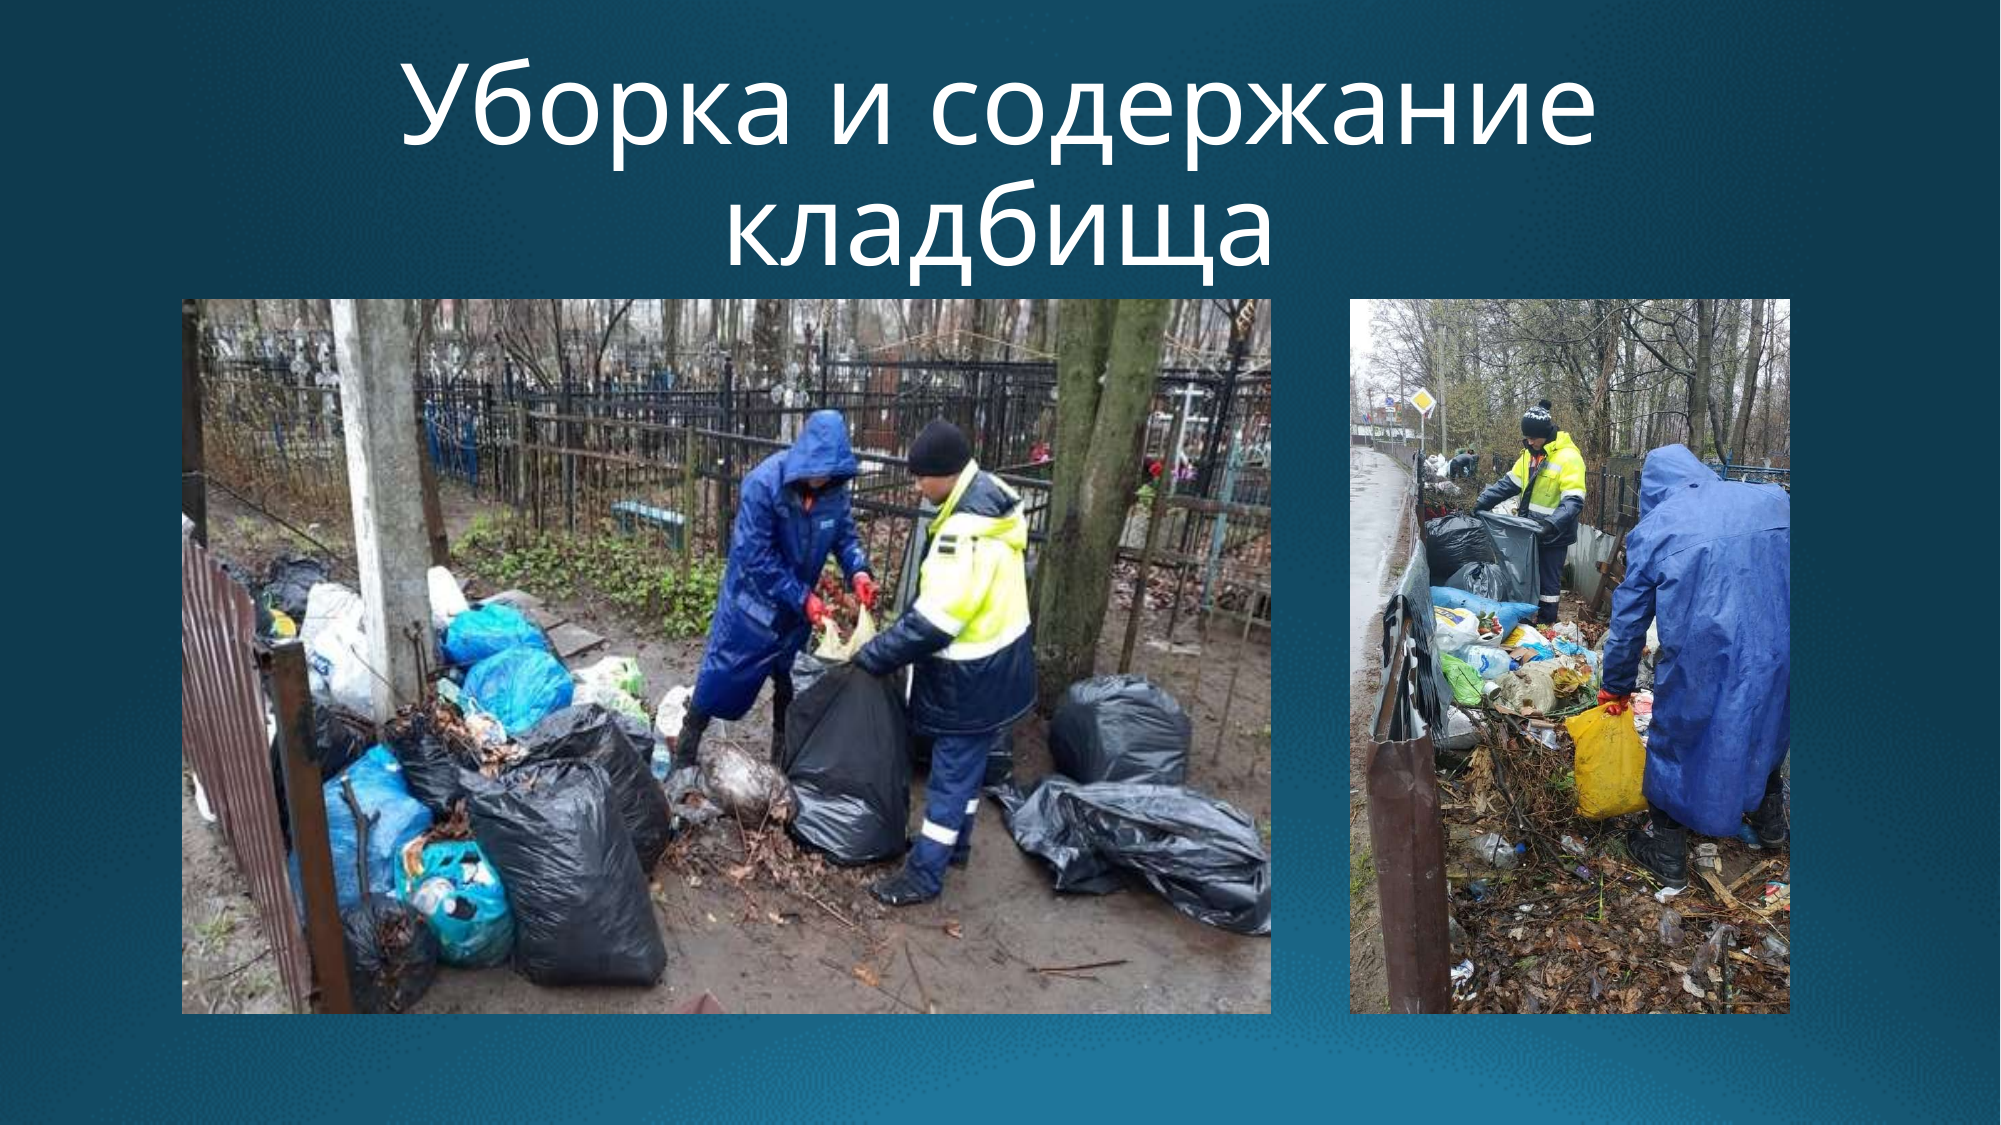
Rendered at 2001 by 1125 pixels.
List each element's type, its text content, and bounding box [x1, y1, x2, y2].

picture [0, 0, 2001, 1125]
title Уборка и содержание кладбища [137, 59, 1863, 278]
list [1350, 299, 1789, 1014]
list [182, 299, 1271, 1014]
